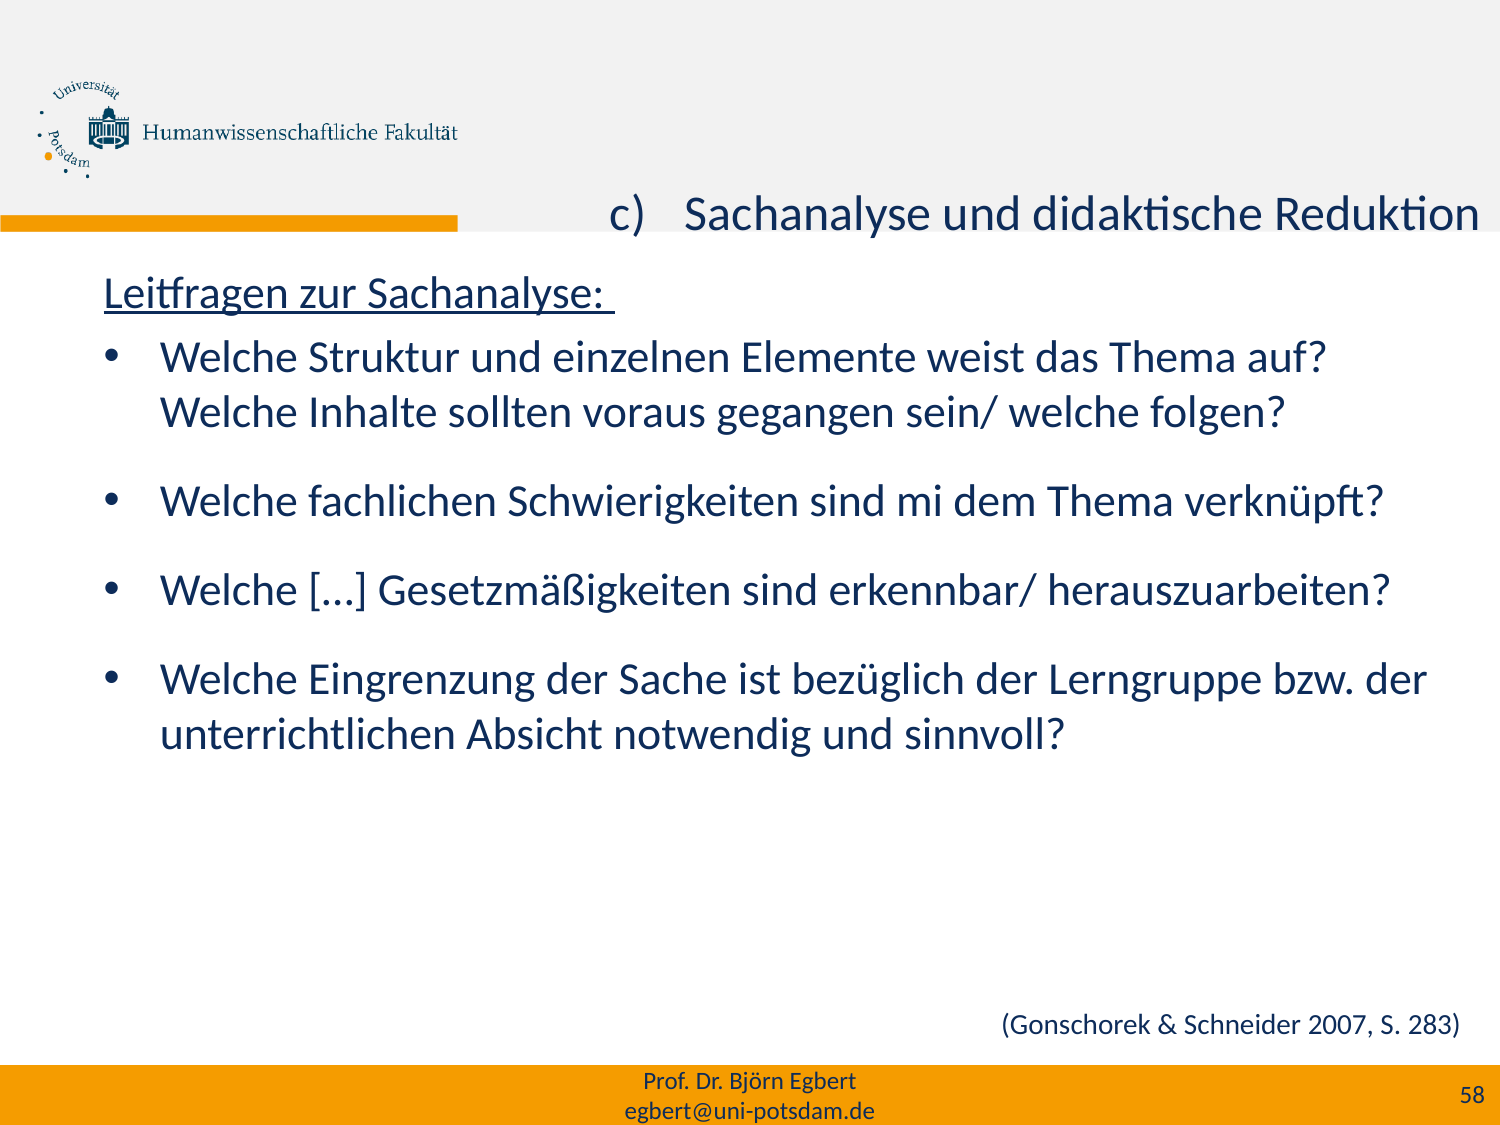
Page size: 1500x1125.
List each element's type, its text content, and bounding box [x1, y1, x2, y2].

list Leitfragen zur Sachanalyse: Welche Struktur und einzelnen Elemente weist das Thema auf? Welche Inhalte sollten voraus gegangen sein/ welche folgen? Welche fachlichen Schwierigkeiten sind mi dem Thema verknüpft? Welche […] Gesetzmäßigkeiten sind erkennbar/ herauszuarbeiten? Welche Eingrenzung der Sache ist bezüglich der Lerngruppe bzw. der unterrichtlichen Absicht notwendig und sinnvoll? [88, 255, 1459, 1024]
picture [0, 81, 463, 232]
text_box (Gonschorek & Schneider 2007, S. 283) [986, 997, 1488, 1048]
footer Prof. Dr. Björn Egbert egbert@uni-potsdam.de [496, 1063, 1004, 1125]
slide_number 58 [1139, 1063, 1500, 1124]
text_box Sachanalyse und didaktische Reduktion [202, 172, 1496, 303]
